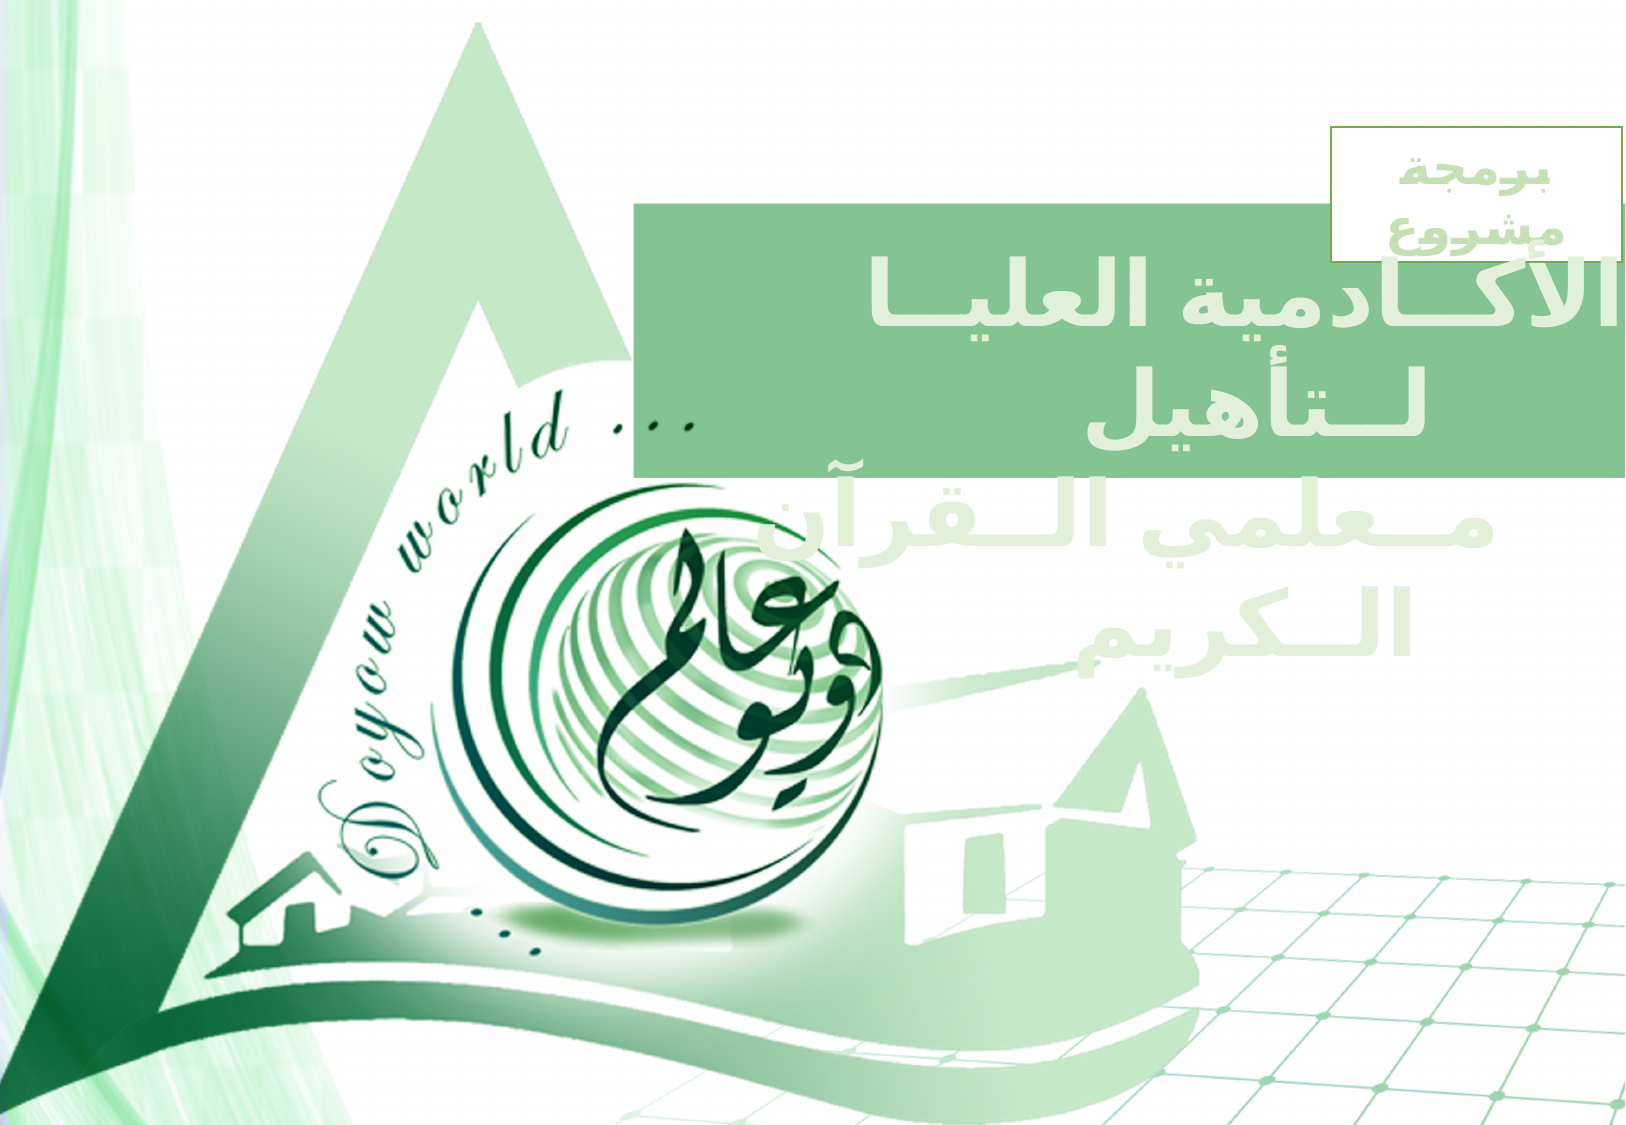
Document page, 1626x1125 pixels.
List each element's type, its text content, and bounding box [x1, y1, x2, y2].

text_box برمجة مشروع [1330, 126, 1623, 227]
text_box الأكــادمية العليــا لــتأهيل مــعلمي الــقرآن الــكريم [720, 227, 1625, 683]
picture [0, 0, 1626, 1125]
